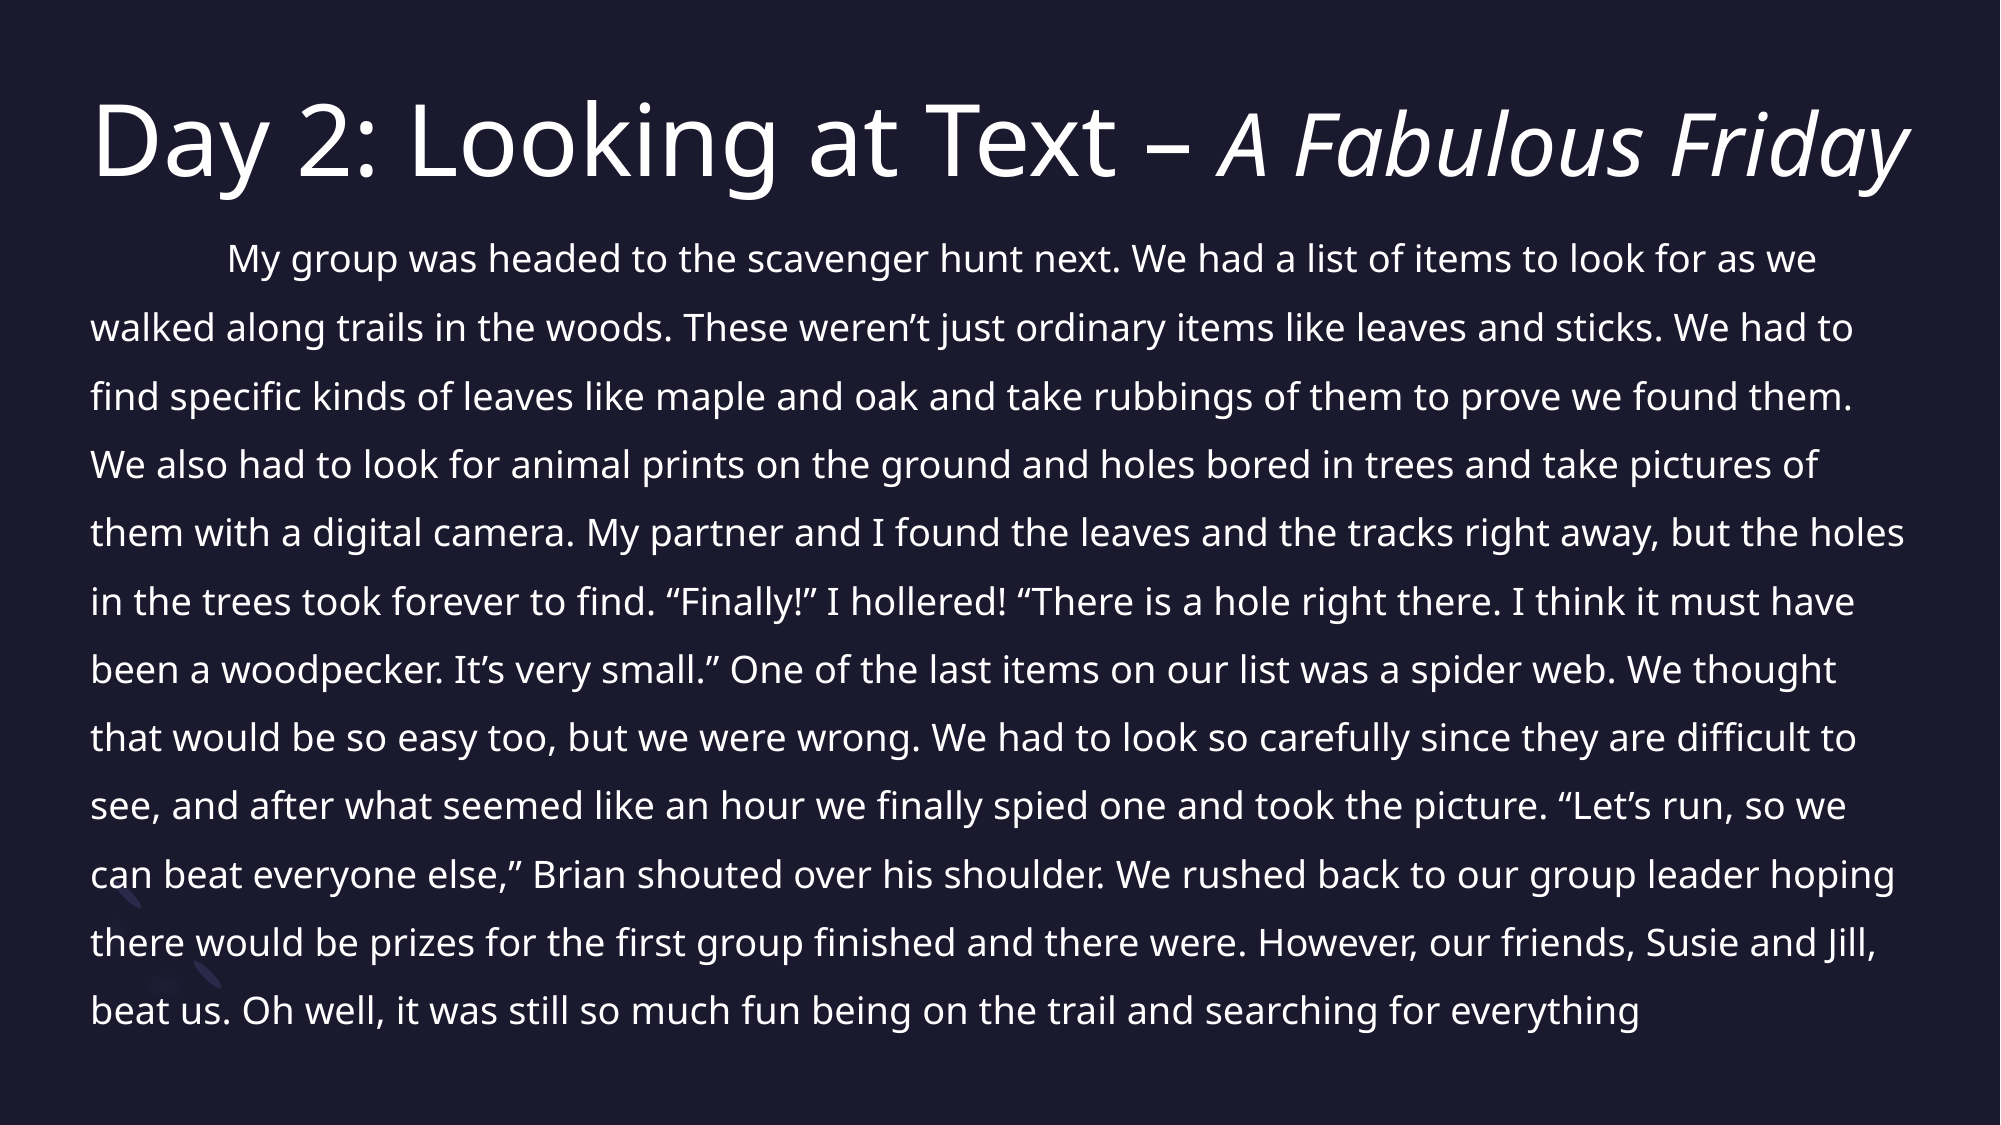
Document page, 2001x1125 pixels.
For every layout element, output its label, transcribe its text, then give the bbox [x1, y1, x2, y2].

list My group was headed to the scavenger hunt next. We had a list of items to look for as we walked along trails in the woods. These weren’t just ordinary items like leaves and sticks. We had to find specific kinds of leaves like maple and oak and take rubbings of them to prove we found them. We also had to look for animal prints on the ground and holes bored in trees and take pictures of them with a digital camera. My partner and I found the leaves and the tracks right away, but the holes in the trees took forever to find. “Finally!” I hollered! “There is a hole right there. I think it must have been a woodpecker. It’s very small.” One of the last items on our list was a spider web. We thought that would be so easy too, but we were wrong. We had to look so carefully since they are difficult to see, and after what seemed like an hour we finally spied one and took the picture. “Let’s run, so we can beat everyone else,” Brian shouted over his shoulder. We rushed back to our group leader hoping there would be prizes for the first group finished and there were. However, our friends, Susie and Jill, beat us. Oh well, it was still so much fun being on the trail and searching for everything [90, 199, 1910, 1068]
title Day 2: Looking at Text – A Fabulous Friday [90, 90, 2000, 309]
